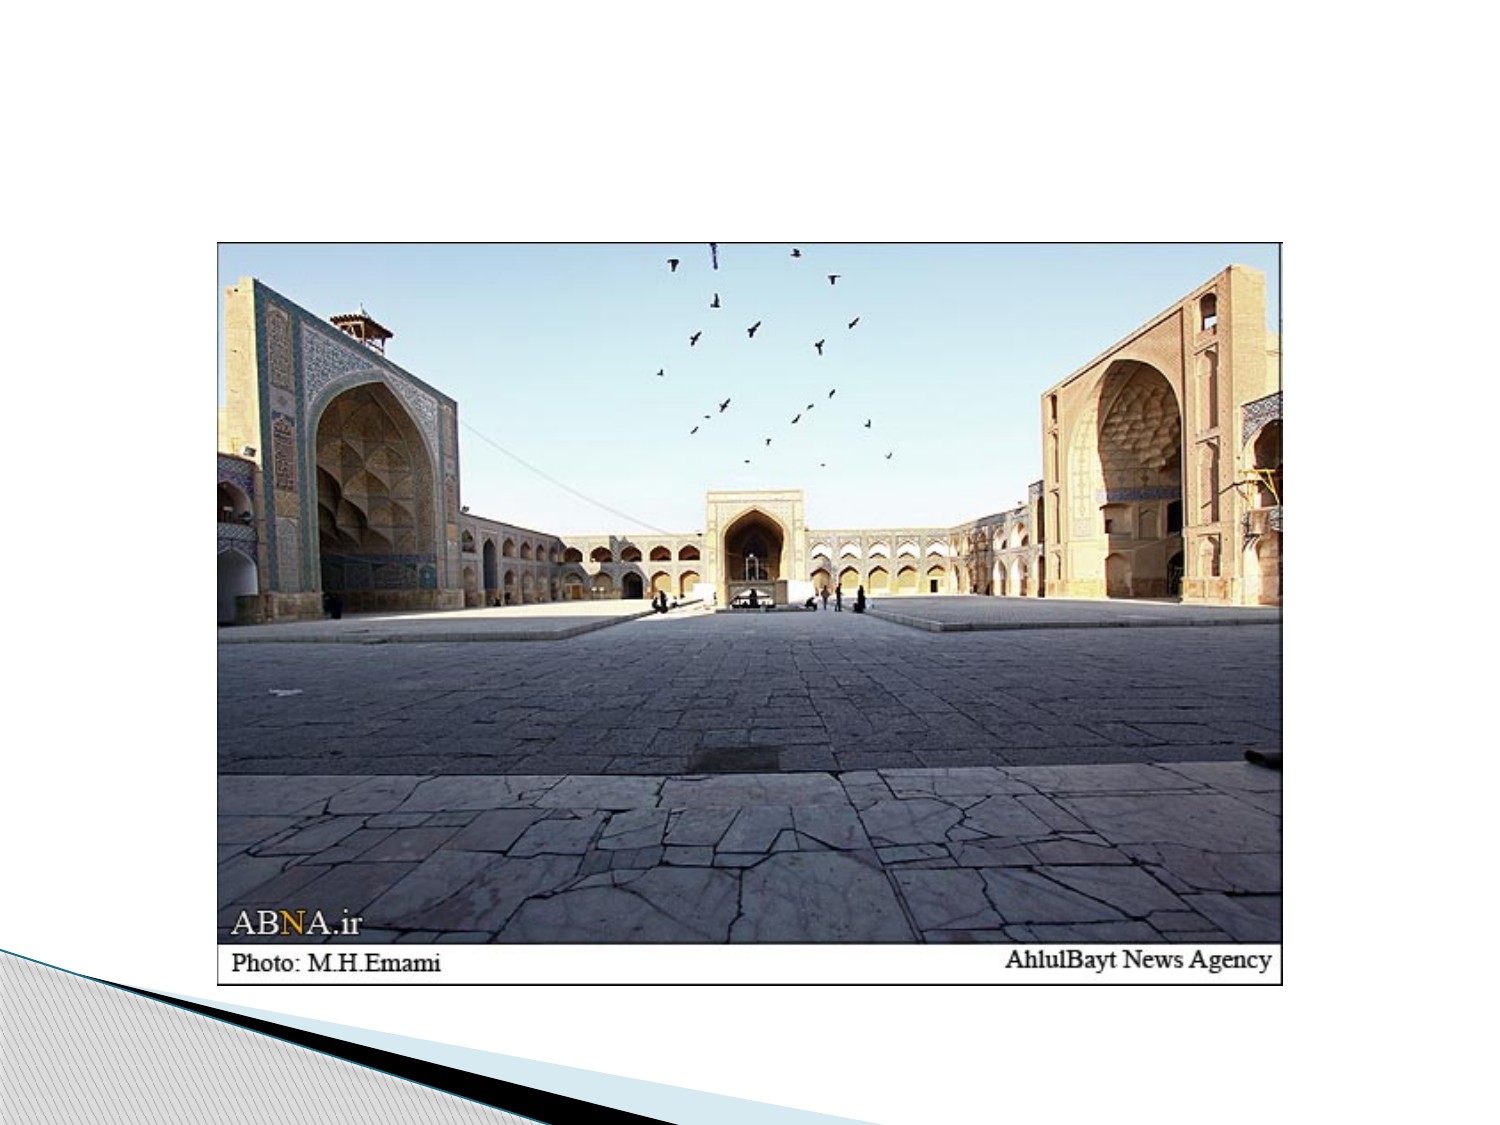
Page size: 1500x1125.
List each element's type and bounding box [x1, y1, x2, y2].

list [216, 242, 1284, 986]
